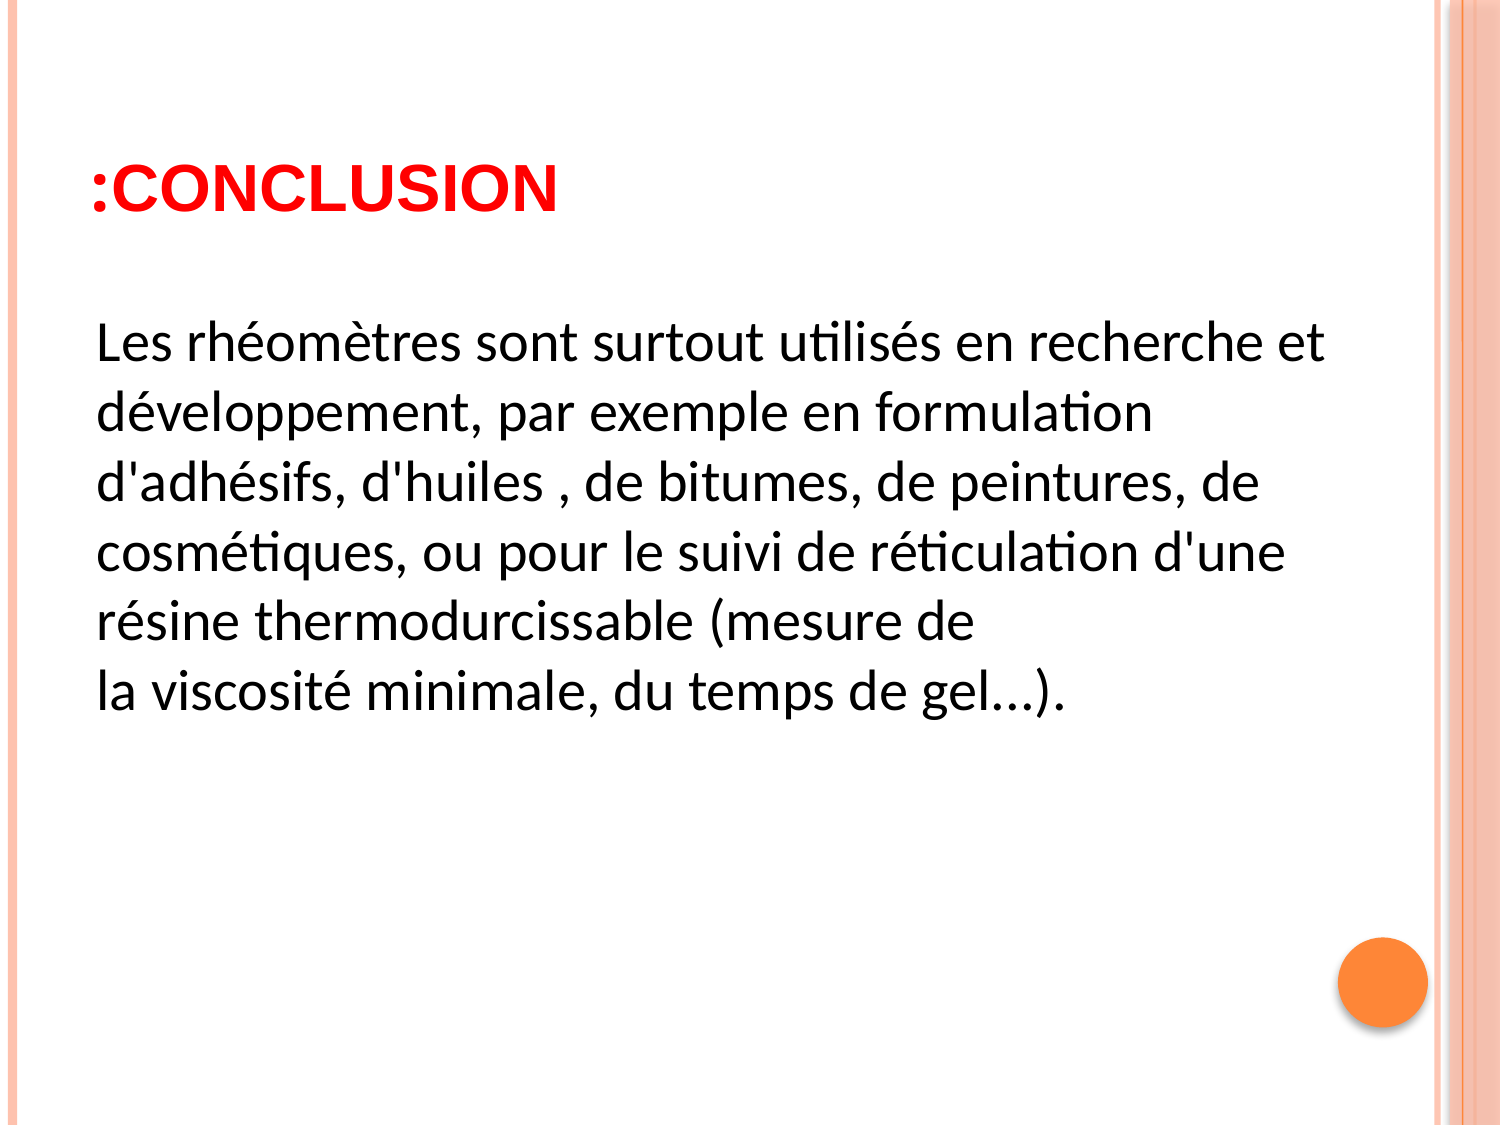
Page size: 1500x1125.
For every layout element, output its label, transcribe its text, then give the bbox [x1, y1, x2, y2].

text_box Les rhéomètres sont surtout utilisés en recherche et développement, par exemple en formulation d'adhésifs, d'huiles , de bitumes, de peintures, de cosmétiques, ou pour le suivi de réticulation d'une résine thermodurcissable (mesure de la viscosité minimale, du temps de gel...). [81, 295, 1360, 730]
title CONCLUSION: [75, 45, 1300, 233]
